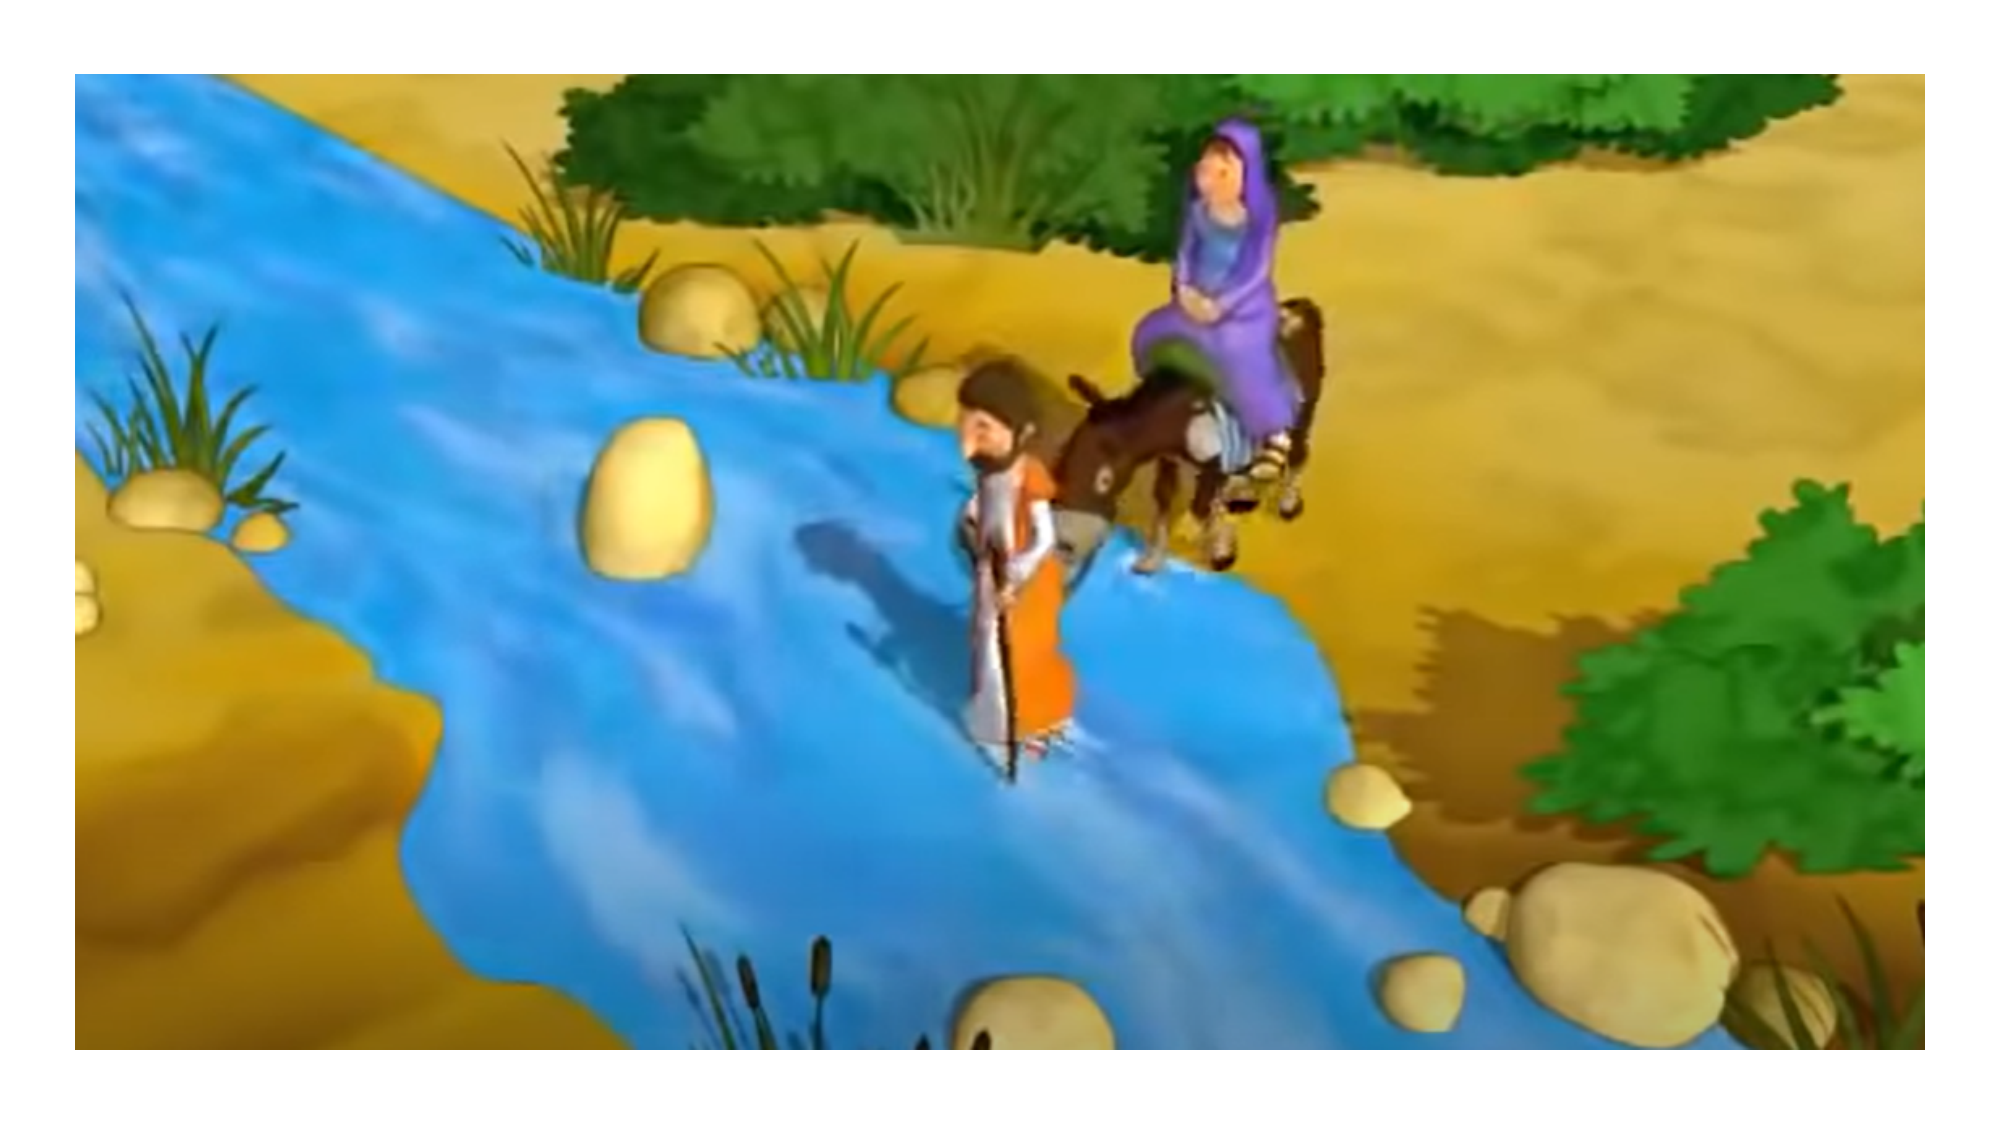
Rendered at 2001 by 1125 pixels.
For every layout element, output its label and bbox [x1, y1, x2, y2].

picture [75, 74, 1925, 1050]
